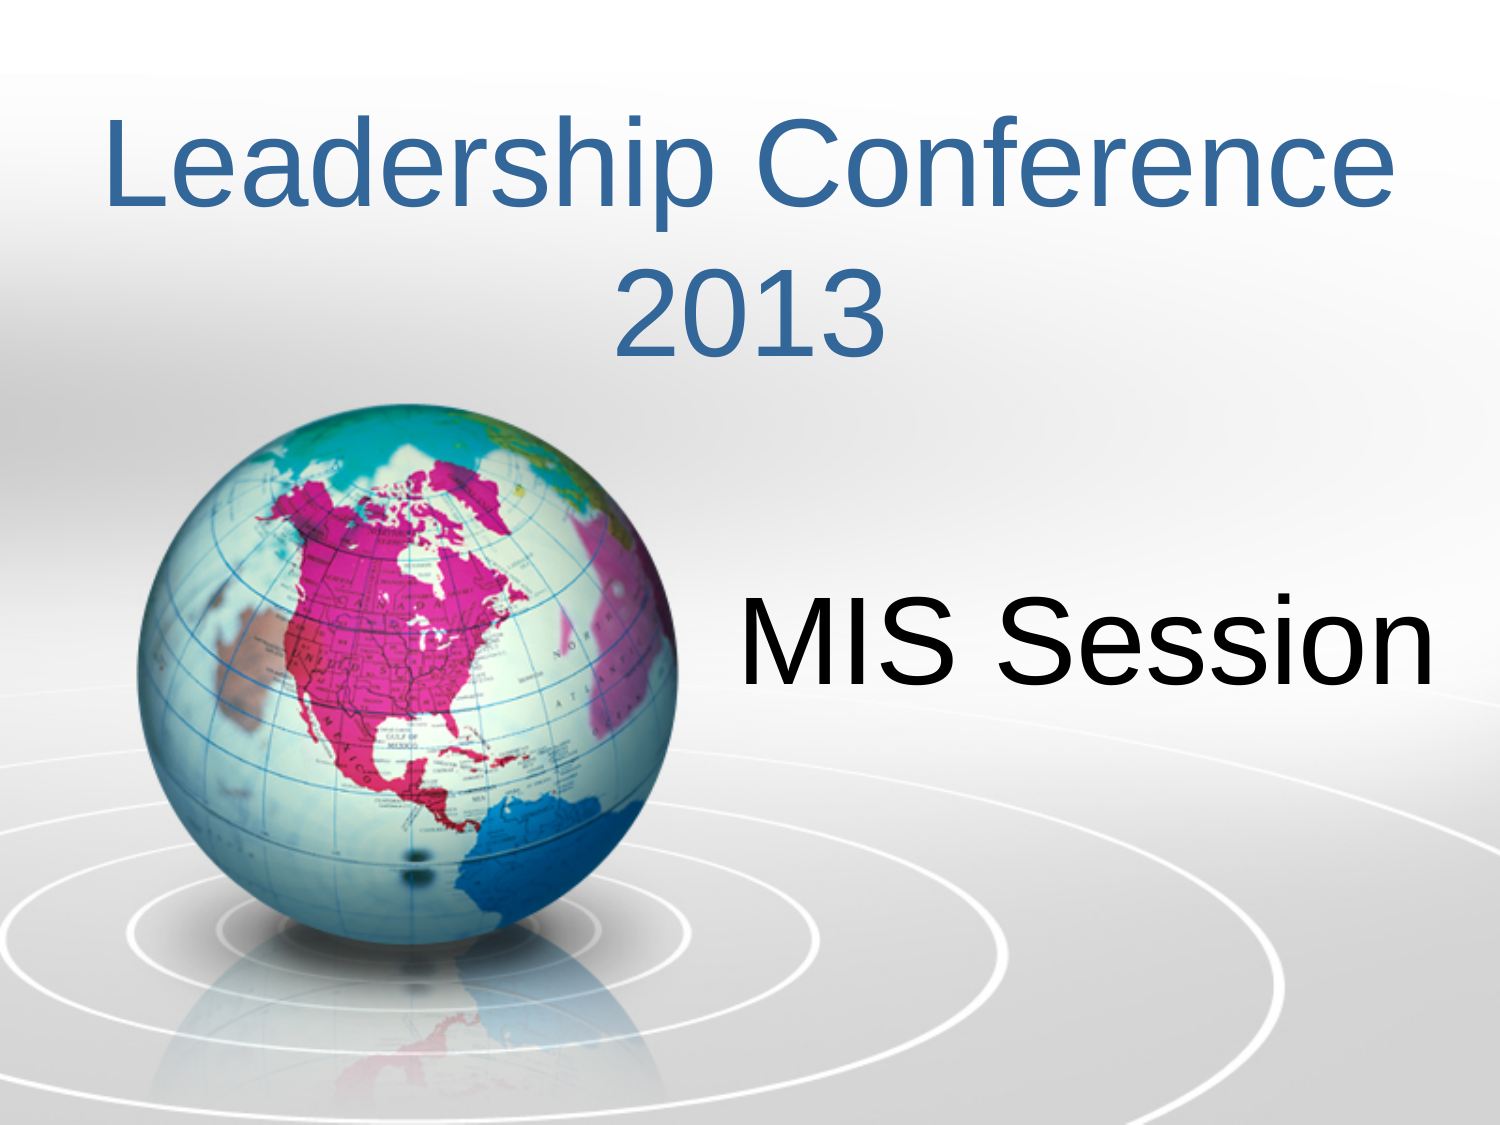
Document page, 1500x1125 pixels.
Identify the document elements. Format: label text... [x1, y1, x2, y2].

picture [0, 0, 1500, 1125]
title Leadership Conference 2013 [24, 50, 1475, 413]
subtitle MIS Session [699, 431, 1475, 838]
